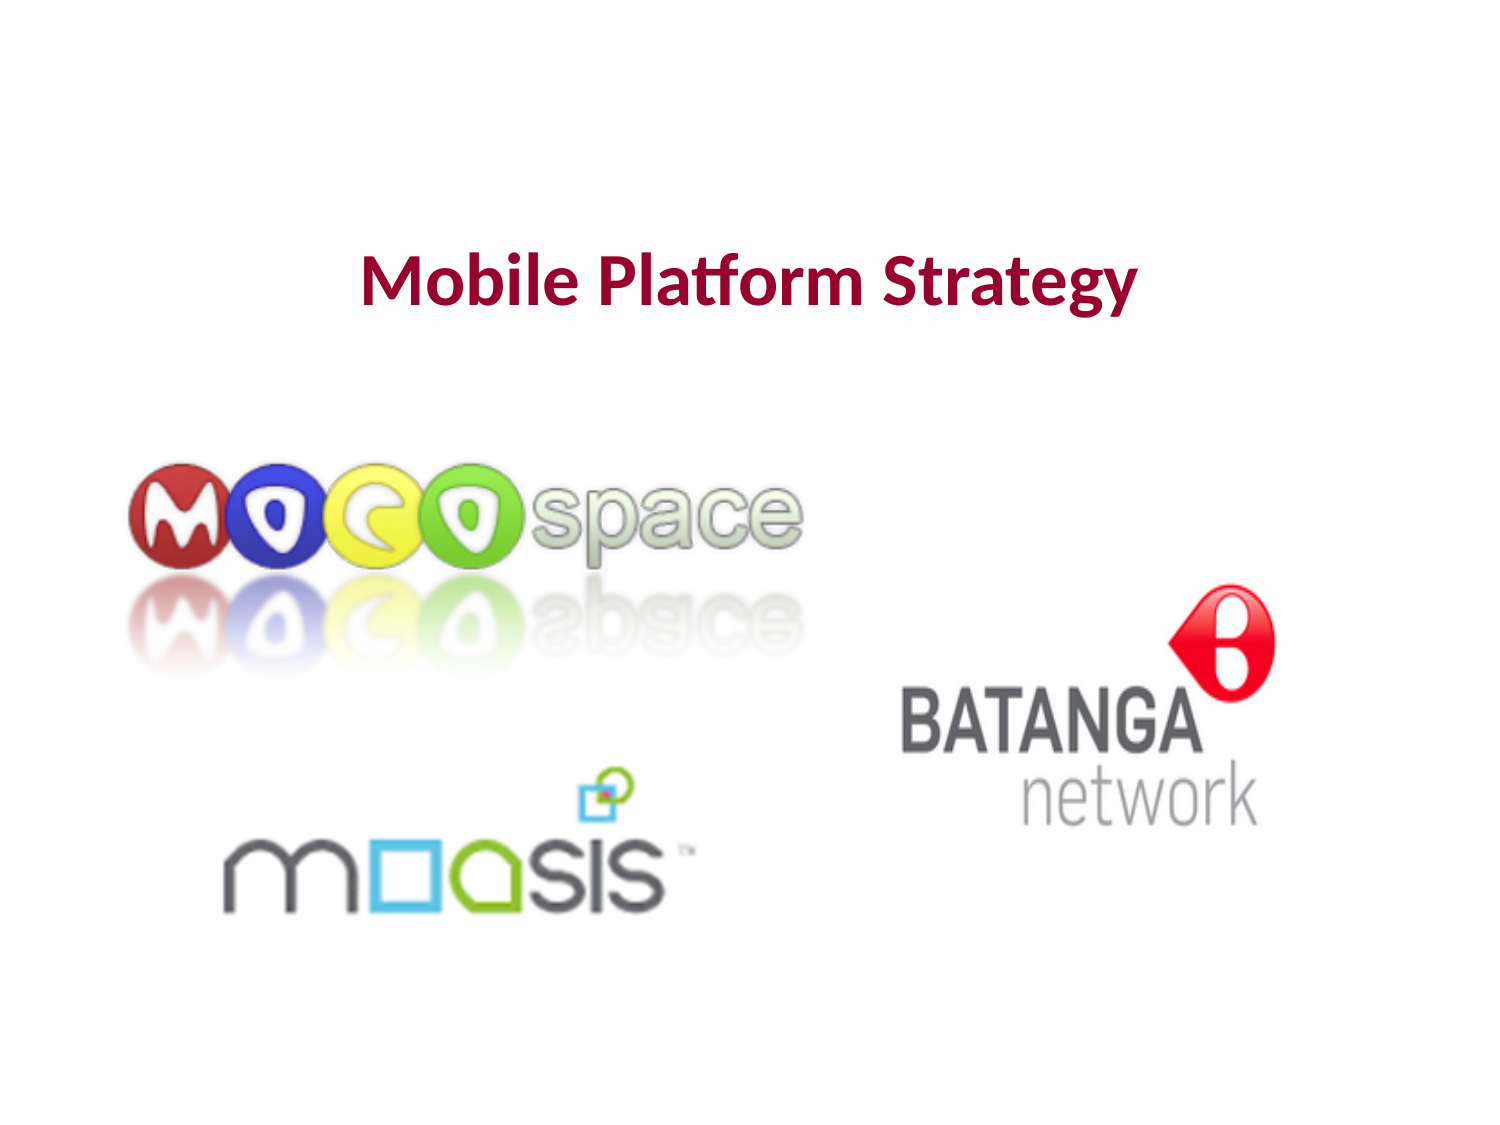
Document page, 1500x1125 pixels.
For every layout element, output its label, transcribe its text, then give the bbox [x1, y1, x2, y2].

picture [62, 412, 872, 704]
picture [874, 562, 1301, 851]
picture [212, 743, 711, 938]
title Mobile Platform Strategy [174, 200, 1325, 350]
